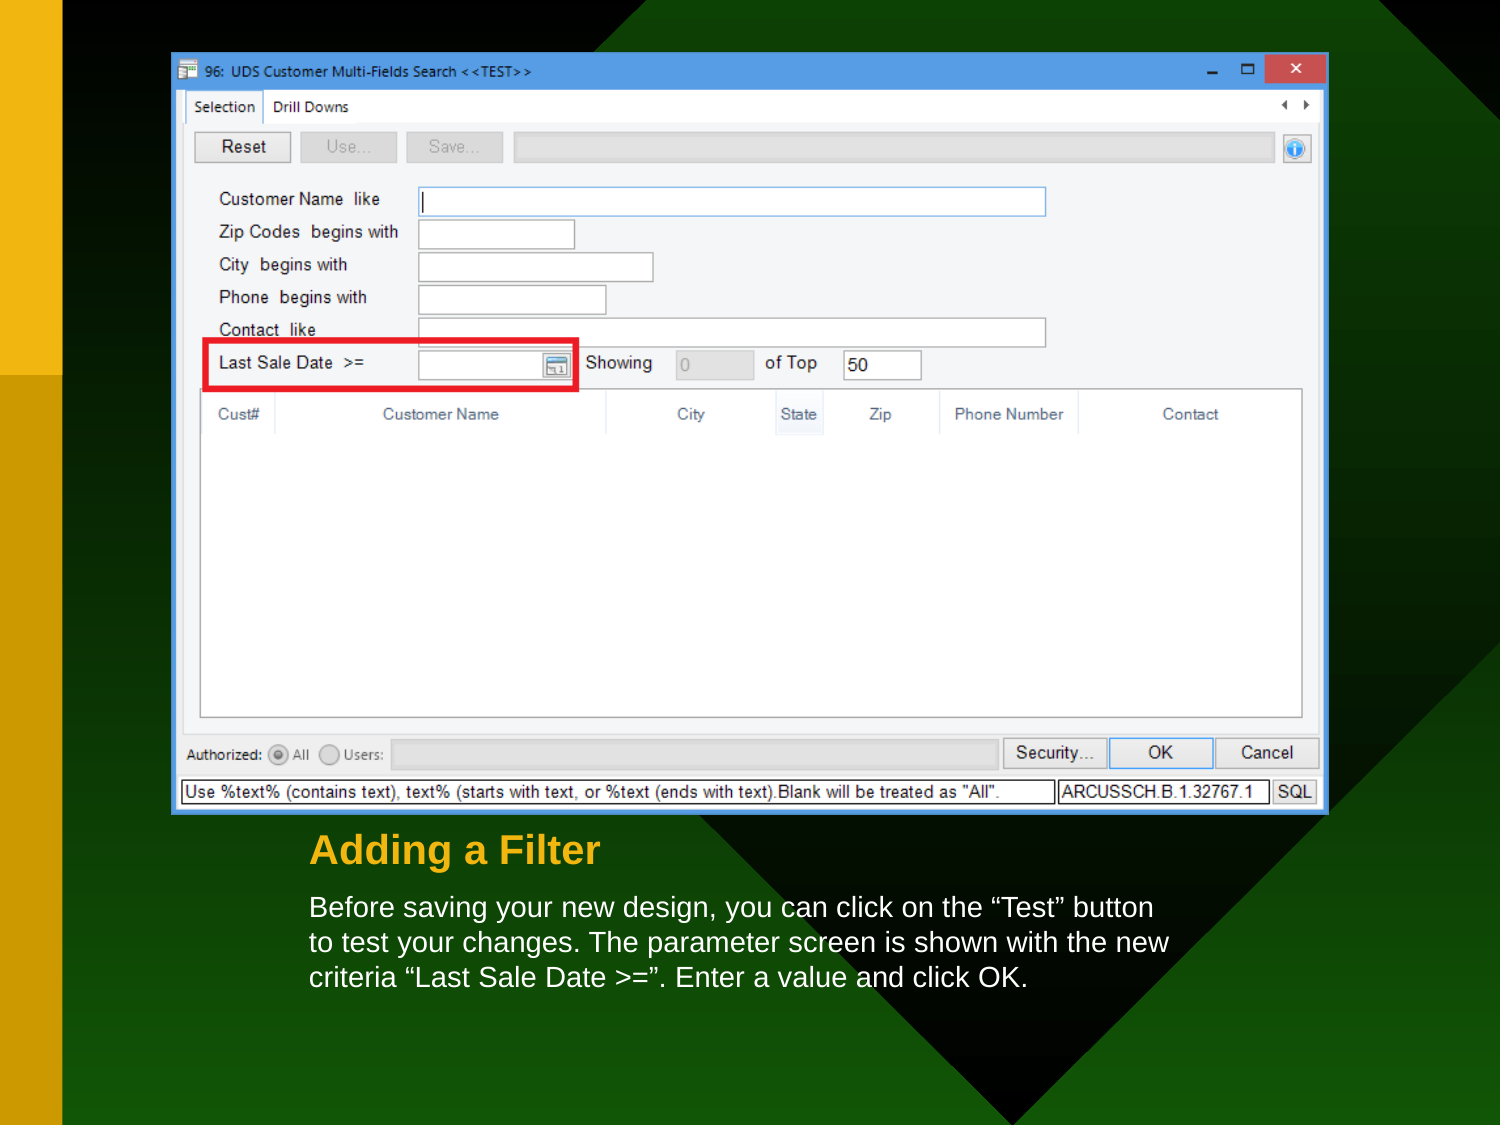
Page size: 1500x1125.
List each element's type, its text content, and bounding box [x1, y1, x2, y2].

list Before saving your new design, you can click on the “Test” button to test your changes. The parameter screen is shown with the new criteria “Last Sale Date >=”. Enter a value and click OK. [294, 880, 1194, 1013]
title Adding a Filter [294, 823, 1194, 880]
picture [171, 52, 1329, 815]
